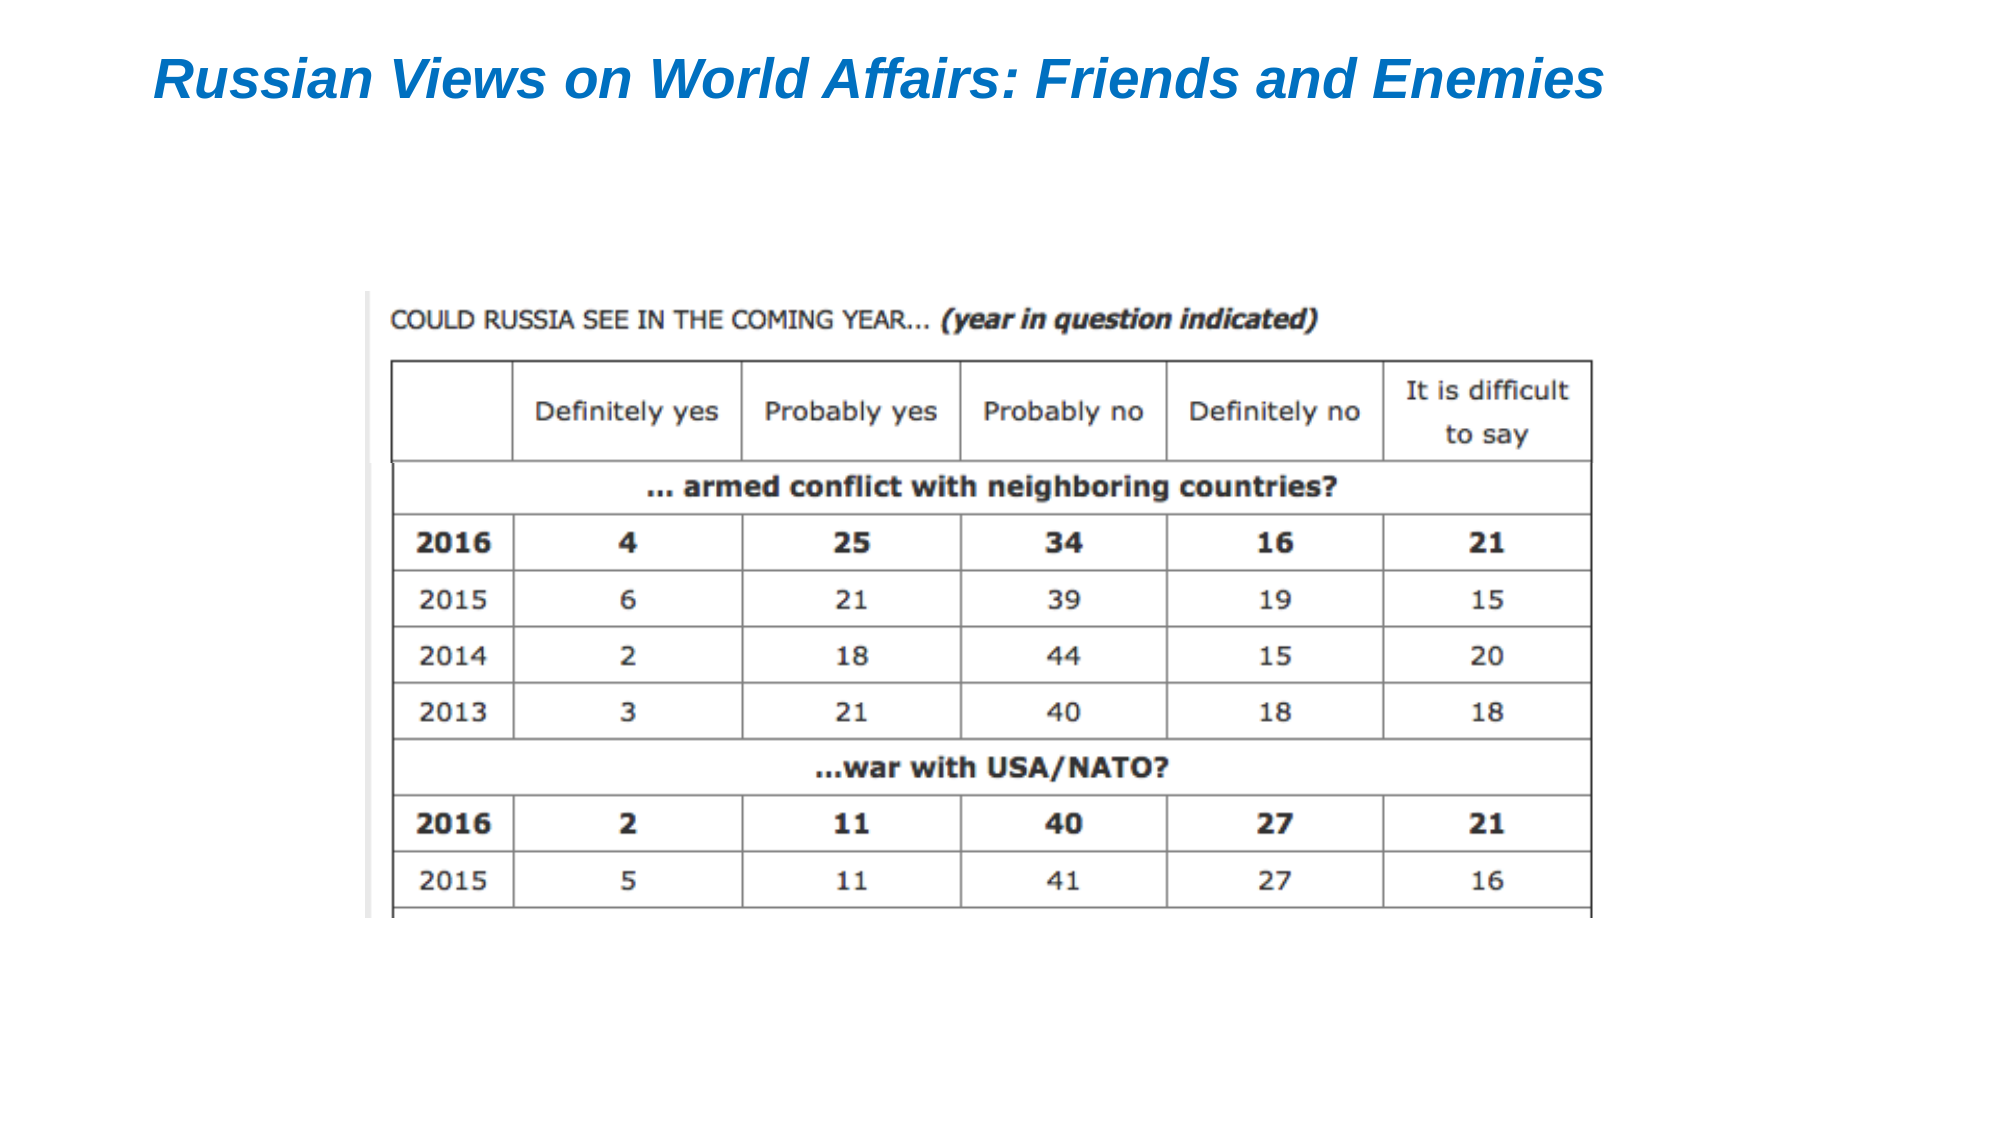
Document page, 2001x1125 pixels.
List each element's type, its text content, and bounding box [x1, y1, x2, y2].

picture [365, 291, 1637, 918]
title Russian Views on World Affairs: Friends and Enemies [59, 20, 1890, 141]
